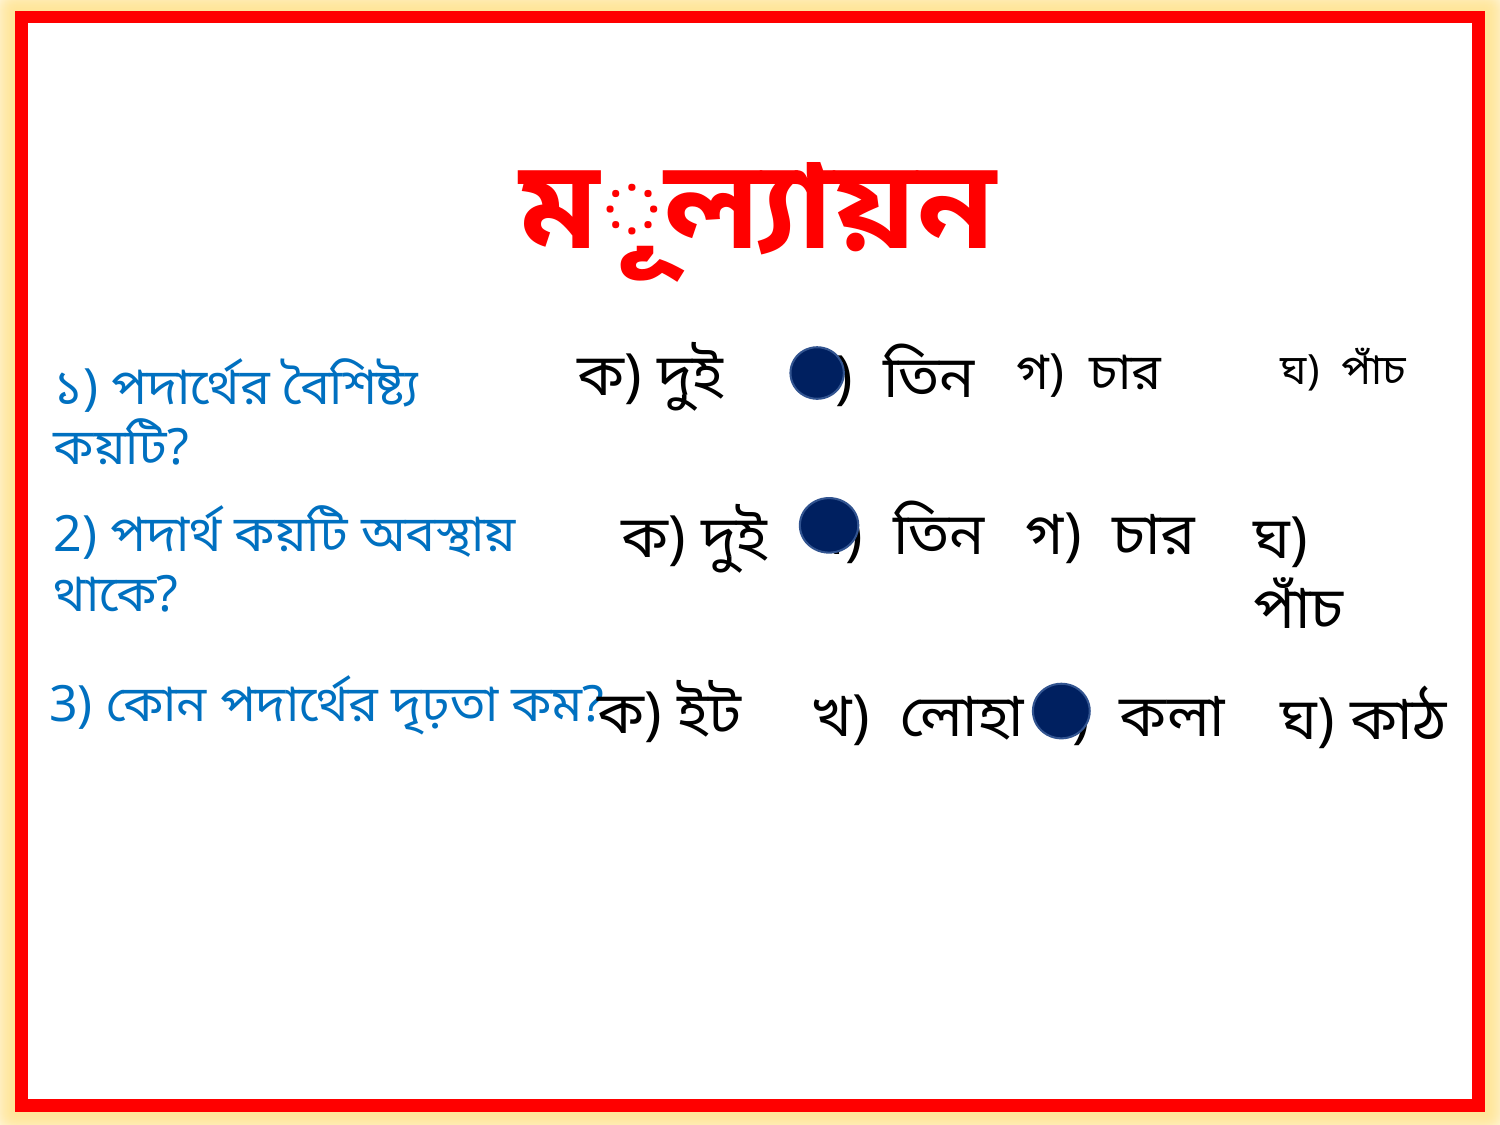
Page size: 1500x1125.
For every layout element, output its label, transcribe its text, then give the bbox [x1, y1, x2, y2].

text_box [580, 667, 1478, 760]
text_box 2) পদার্থ কয়টি অবস্থায় থাকে? [39, 493, 618, 629]
text_box ১) পদার্থের বৈশিষ্ট্য কয়টি? [39, 347, 539, 482]
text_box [604, 489, 1443, 579]
text_box মূল্যায়ন [427, 115, 1090, 281]
text_box 3) কোন পদার্থের দৃঢ়তা কম? [34, 663, 652, 739]
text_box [560, 329, 1433, 418]
